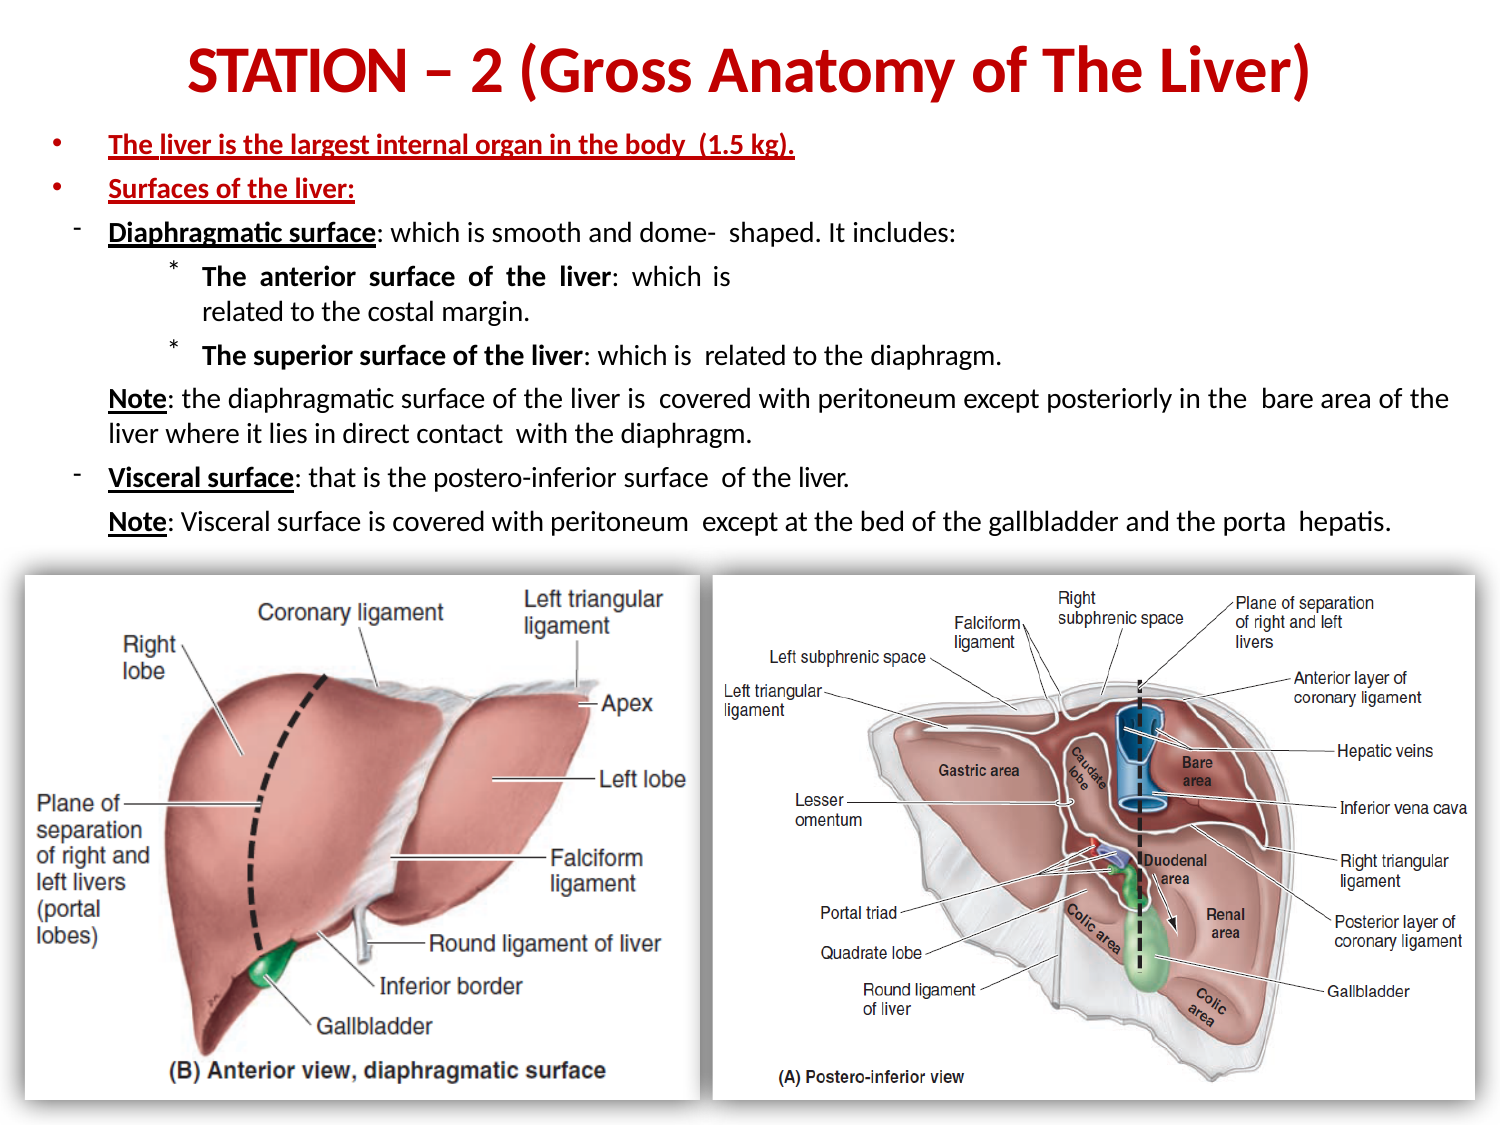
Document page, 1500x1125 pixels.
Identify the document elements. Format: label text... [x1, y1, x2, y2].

text_box The liver is the largest internal organ in the body (1.5 kg). Surfaces of the liver: Diaphragmatic surface: which is smooth and dome- shaped. It includes: The anterior surface of the liver: which is related to the costal margin. The superior surface of the liver: which is related to the diaphragm. Note: the diaphragmatic surface of the liver is covered with peritoneum except posteriorly in the bare area of the liver where it lies in direct contact with the diaphragm. Visceral surface: that is the postero-inferior surface of the liver. Note: Visceral surface is covered with peritoneum except at the bed of the gallbladder and the porta hepatis. [50, 160, 1450, 538]
picture [712, 574, 1476, 1101]
picture [24, 574, 701, 1101]
title STATION – 2 (Gross Anatomy of The Liver) [0, 0, 1500, 160]
